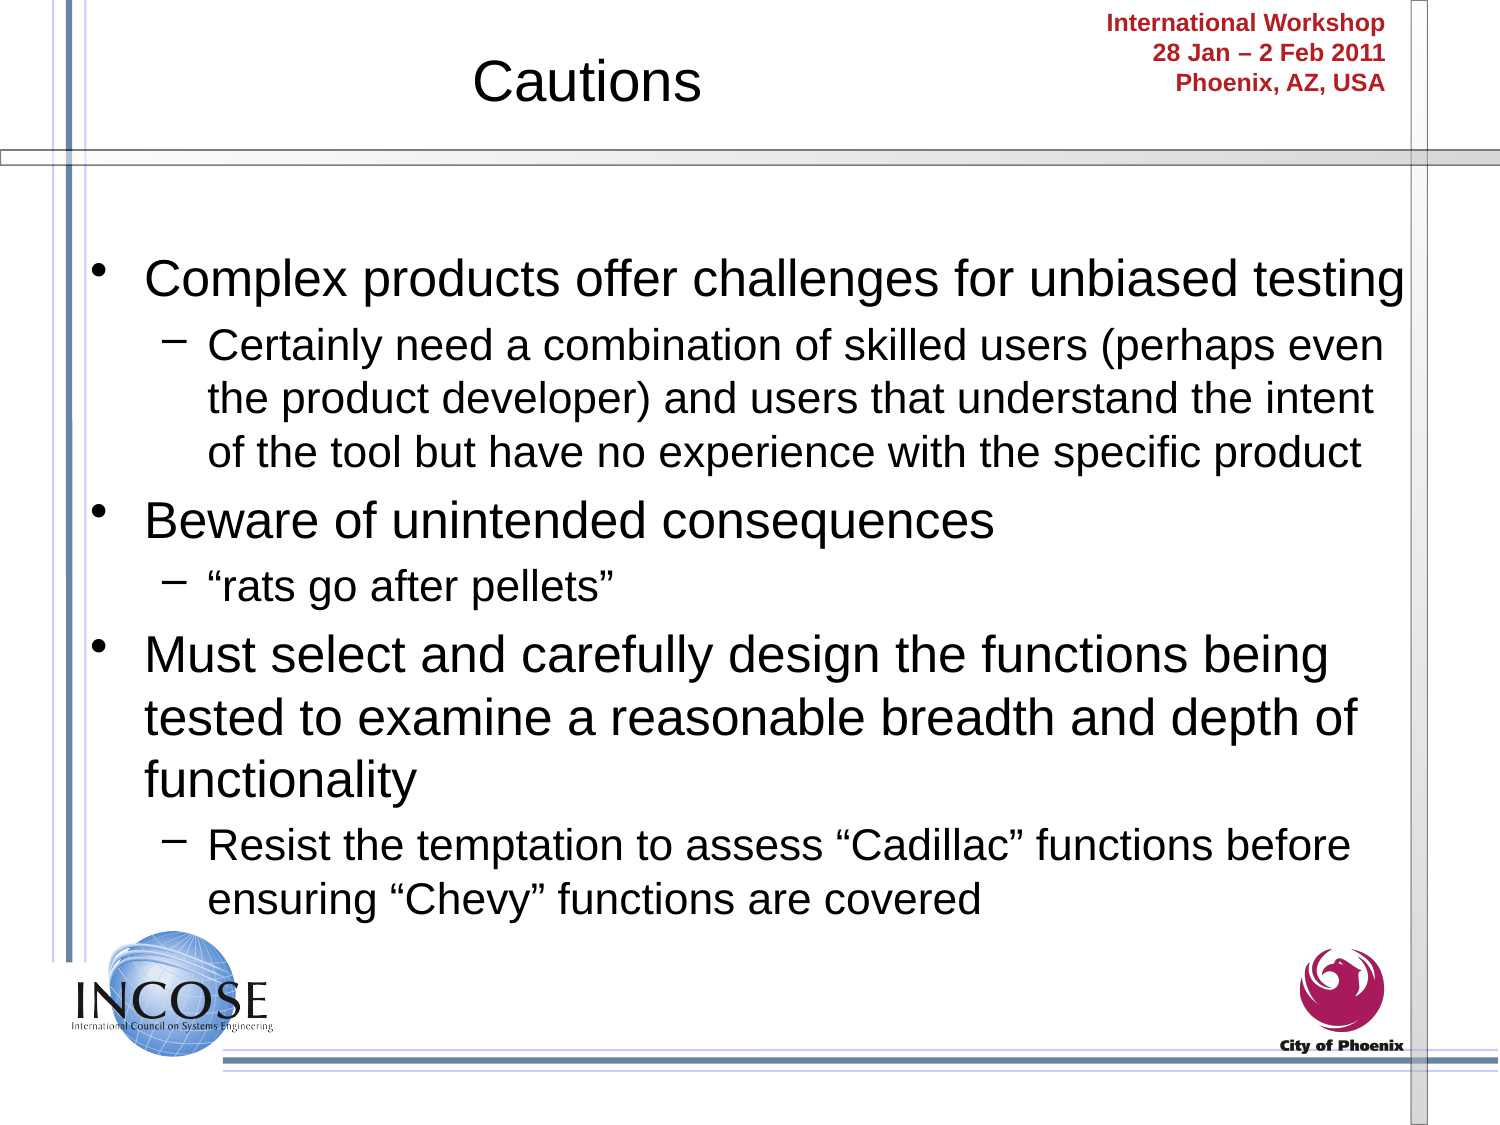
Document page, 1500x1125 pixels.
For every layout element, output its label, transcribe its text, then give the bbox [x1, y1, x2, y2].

picture [72, 931, 273, 1057]
title Cautions [75, 0, 1100, 157]
list Complex products offer challenges for unbiased testing Certainly need a combination of skilled users (perhaps even the product developer) and users that understand the intent of the tool but have no experience with the specific product Beware of unintended consequences “rats go after pellets” Must select and carefully design the functions being tested to examine a reasonable breadth and depth of functionality Resist the temptation to assess “Cadillac” functions before ensuring “Chevy” functions are covered [75, 237, 1425, 988]
picture [1280, 988, 1404, 1054]
